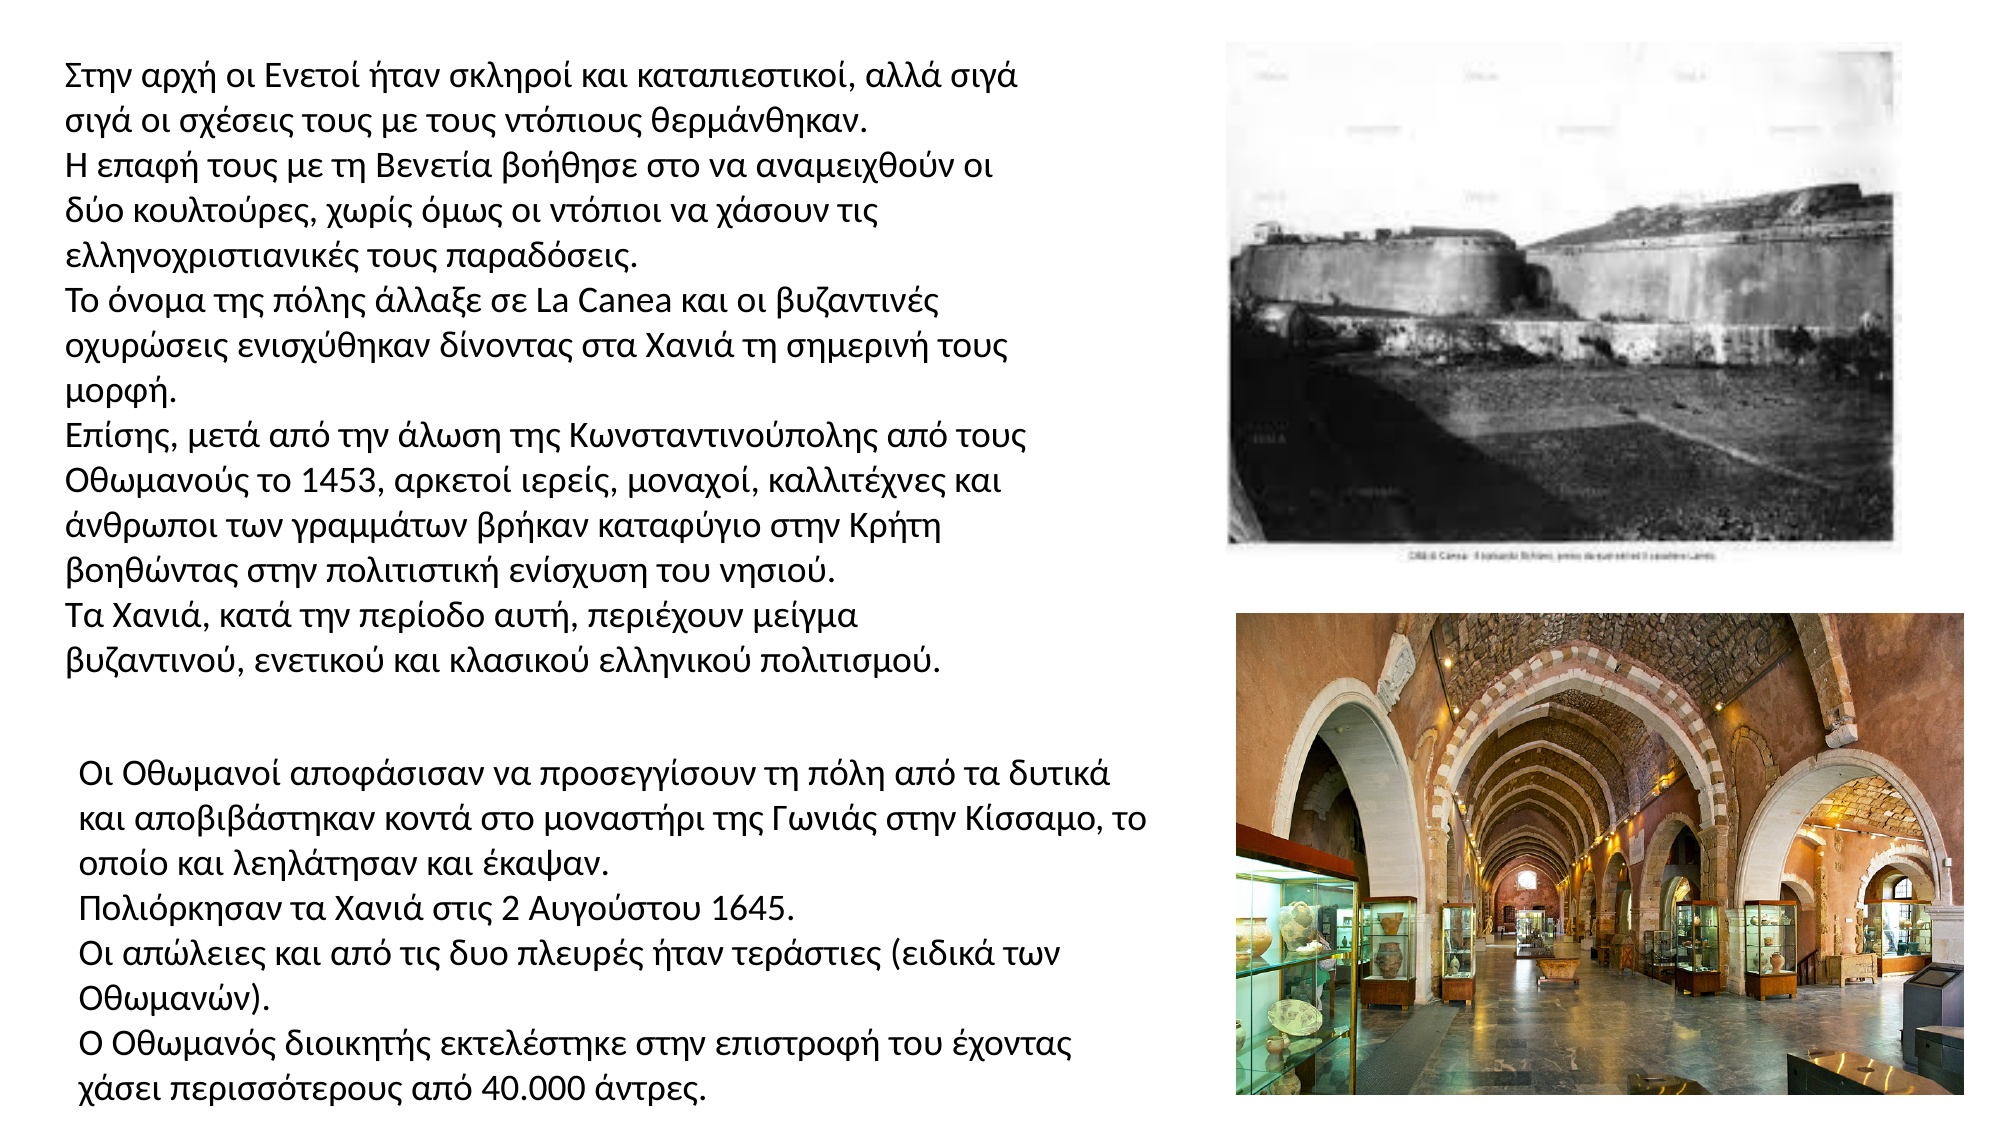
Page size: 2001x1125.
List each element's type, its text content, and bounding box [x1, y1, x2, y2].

text_box Στην αρχή οι Ενετοί ήταν σκληροί και καταπιεστικοί, αλλά σιγά σιγά οι σχέσεις τους με τους ντόπιους θερμάνθηκαν. Η επαφή τους με τη Βενετία βοήθησε στο να αναμειχθούν οι δύο κουλτούρες, χωρίς όμως οι ντόπιοι να χάσουν τις ελληνοχριστιανικές τους παραδόσεις. Το όνομα της πόλης άλλαξε σε La Canea και οι βυζαντινές οχυρώσεις ενισχύθηκαν δίνοντας στα Χανιά τη σημερινή τους μορφή. Επίσης, μετά από την άλωση της Κωνσταντινούπολης από τους Οθωμανούς το 1453, αρκετοί ιερείς, μοναχοί, καλλιτέχνες και άνθρωποι των γραμμάτων βρήκαν καταφύγιο στην Κρήτη βοηθώντας στην πολιτιστική ενίσχυση του νησιού. Τα Χανιά, κατά την περίοδο αυτή, περιέχουν μείγμα βυζαντινού, ενετικού και κλασικού ελληνικού πολιτισμού. [50, 42, 1050, 688]
picture [1226, 42, 1902, 563]
picture [1236, 613, 1964, 1095]
text_box Οι Οθωμανοί αποφάσισαν να προσεγγίσουν τη πόλη από τα δυτικά και αποβιβάστηκαν κοντά στο μοναστήρι της Γωνιάς στην Κίσσαμο, το οποίο και λεηλάτησαν και έκαψαν. Πολιόρκησαν τα Χανιά στις 2 Αυγούστου 1645. Οι απώλειες και από τις δυο πλευρές ήταν τεράστιες (ειδικά των Οθωμανών). Ο Οθωμανός διοικητής εκτελέστηκε στην επιστροφή του έχοντας χάσει περισσότερους από 40.000 άντρες. [63, 740, 1180, 1116]
